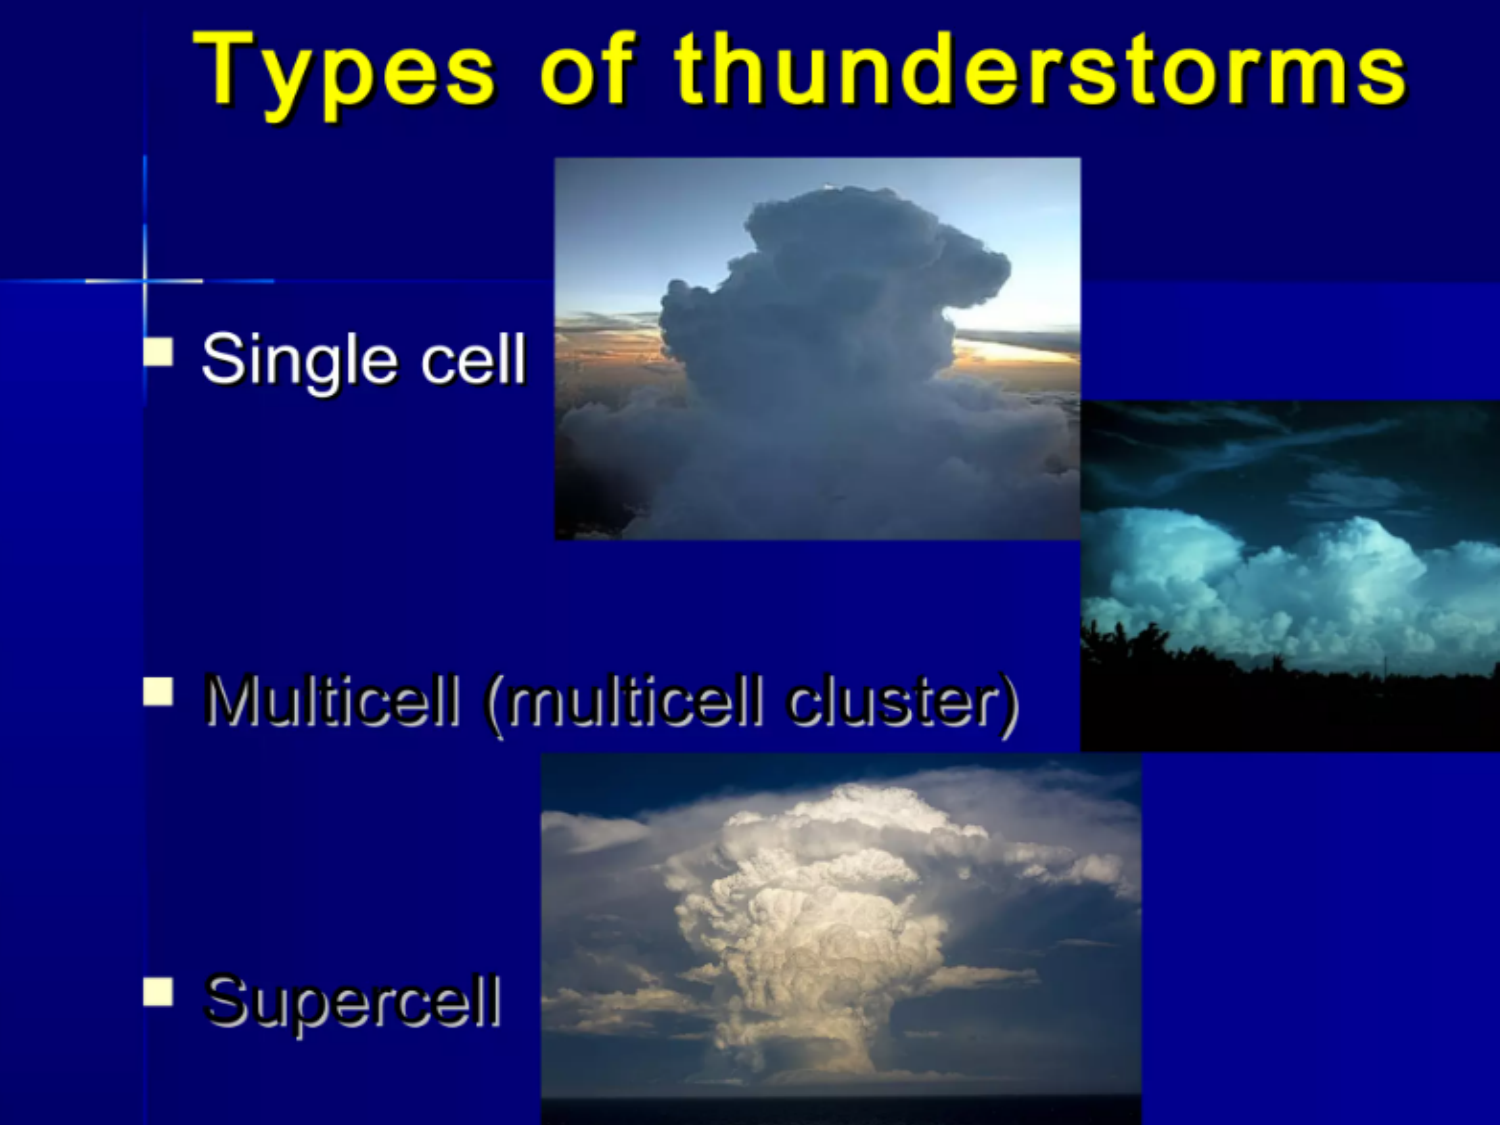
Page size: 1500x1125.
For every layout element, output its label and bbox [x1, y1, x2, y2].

list [0, 0, 1500, 1125]
